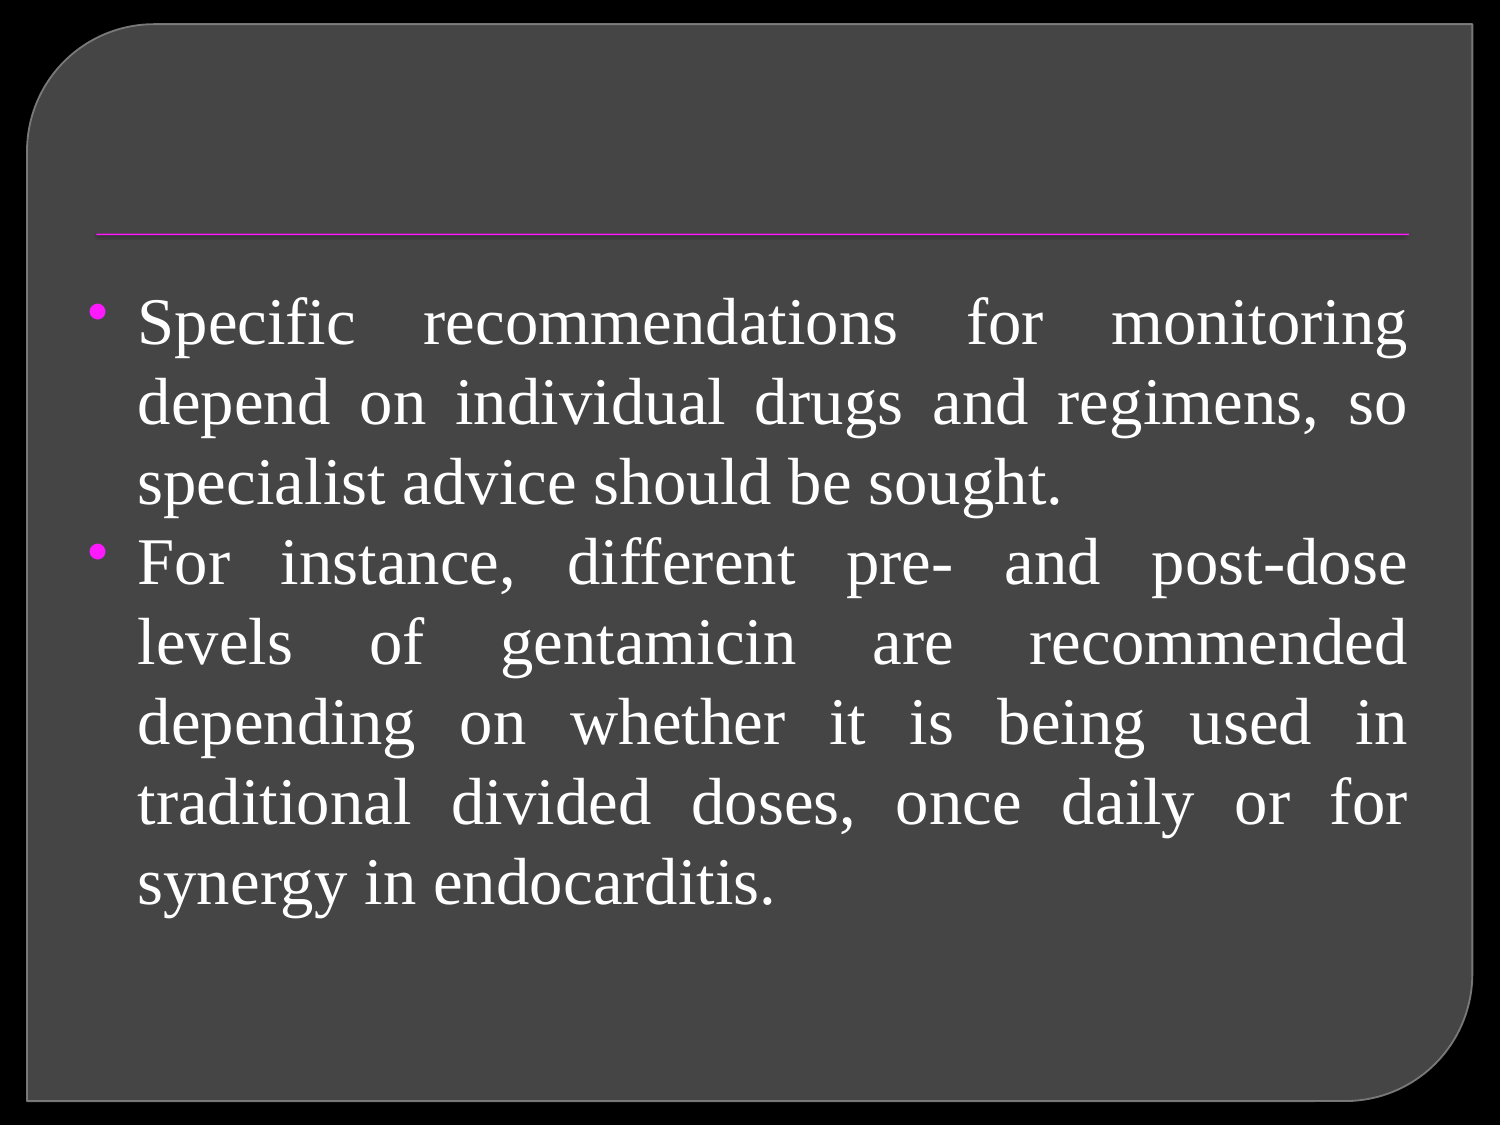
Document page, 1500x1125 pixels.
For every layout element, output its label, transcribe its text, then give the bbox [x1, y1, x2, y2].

list Specific recommendations for monitoring depend on individual drugs and regimens, so specialist advice should be sought. For instance, different pre- and post-dose levels of gentamicin are recommended depending on whether it is being used in traditional divided doses, once daily or for synergy in endocarditis. [75, 270, 1425, 1013]
